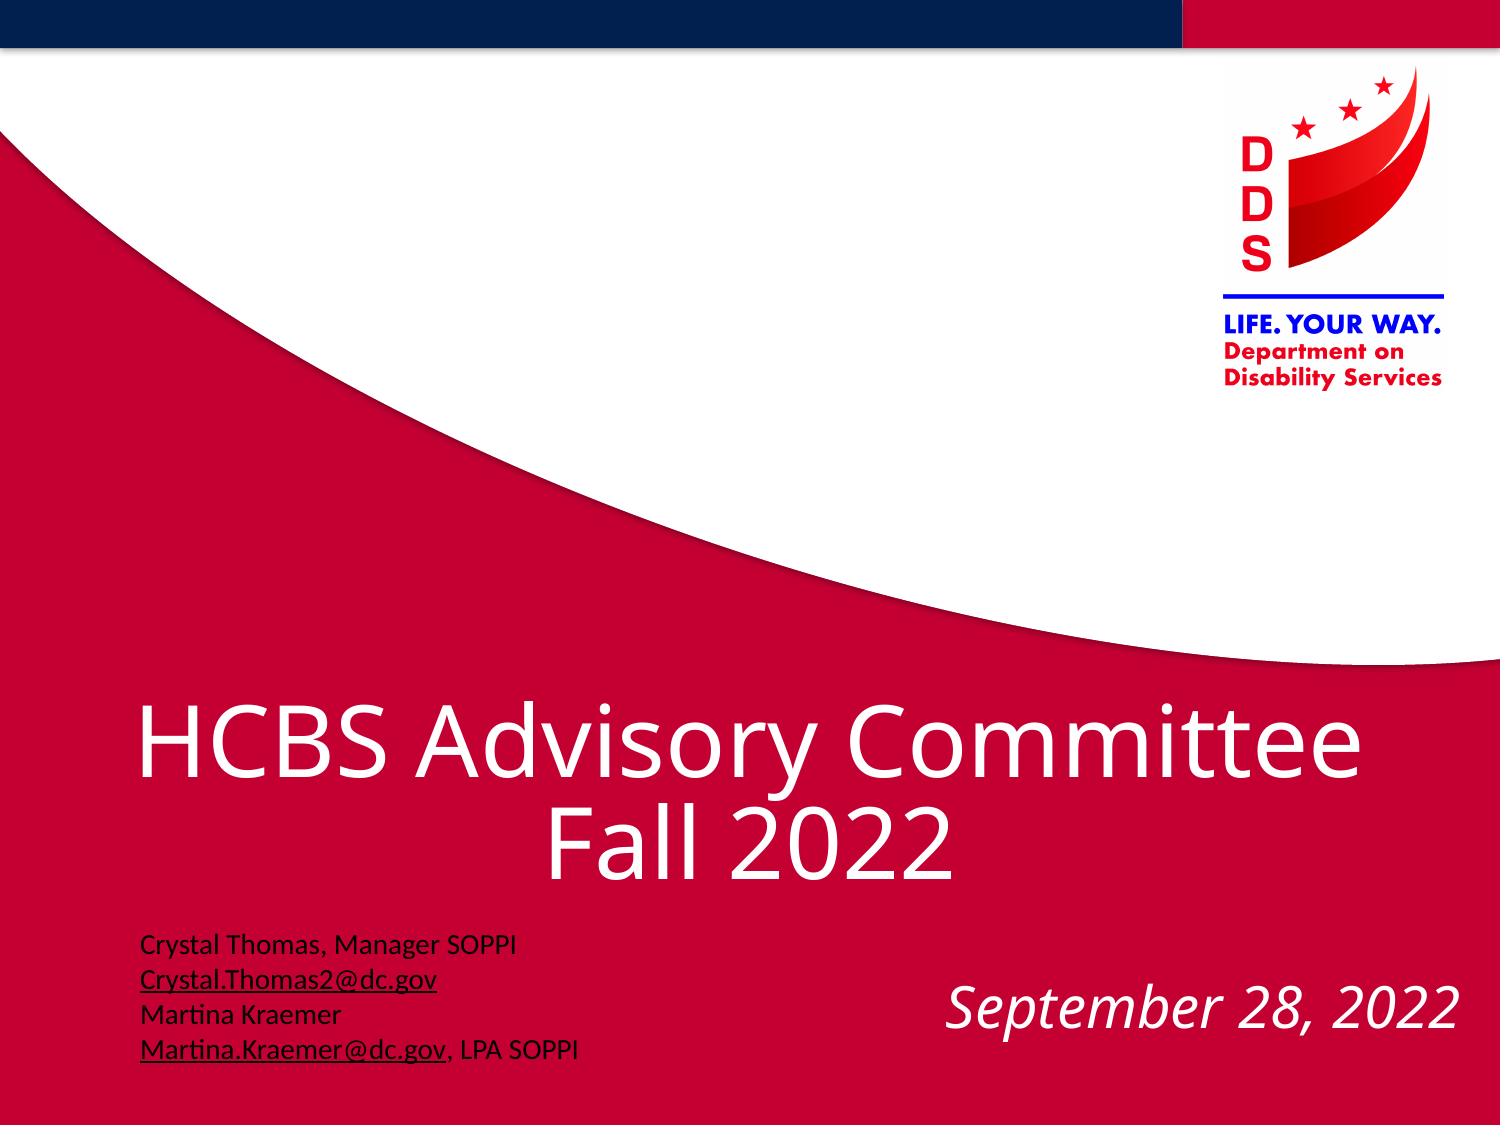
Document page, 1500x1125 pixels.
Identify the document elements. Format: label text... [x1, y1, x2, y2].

text_box HCBS Advisory Committee Fall 2022 [0, 688, 1500, 918]
text_box Crystal Thomas, Manager SOPPI Crystal.Thomas2@dc.gov Martina Kraemer Martina.Kraemer@dc.gov, LPA SOPPI [125, 917, 692, 1073]
picture [1221, 63, 1446, 393]
text_box September 28, 2022 [906, 953, 1500, 1026]
